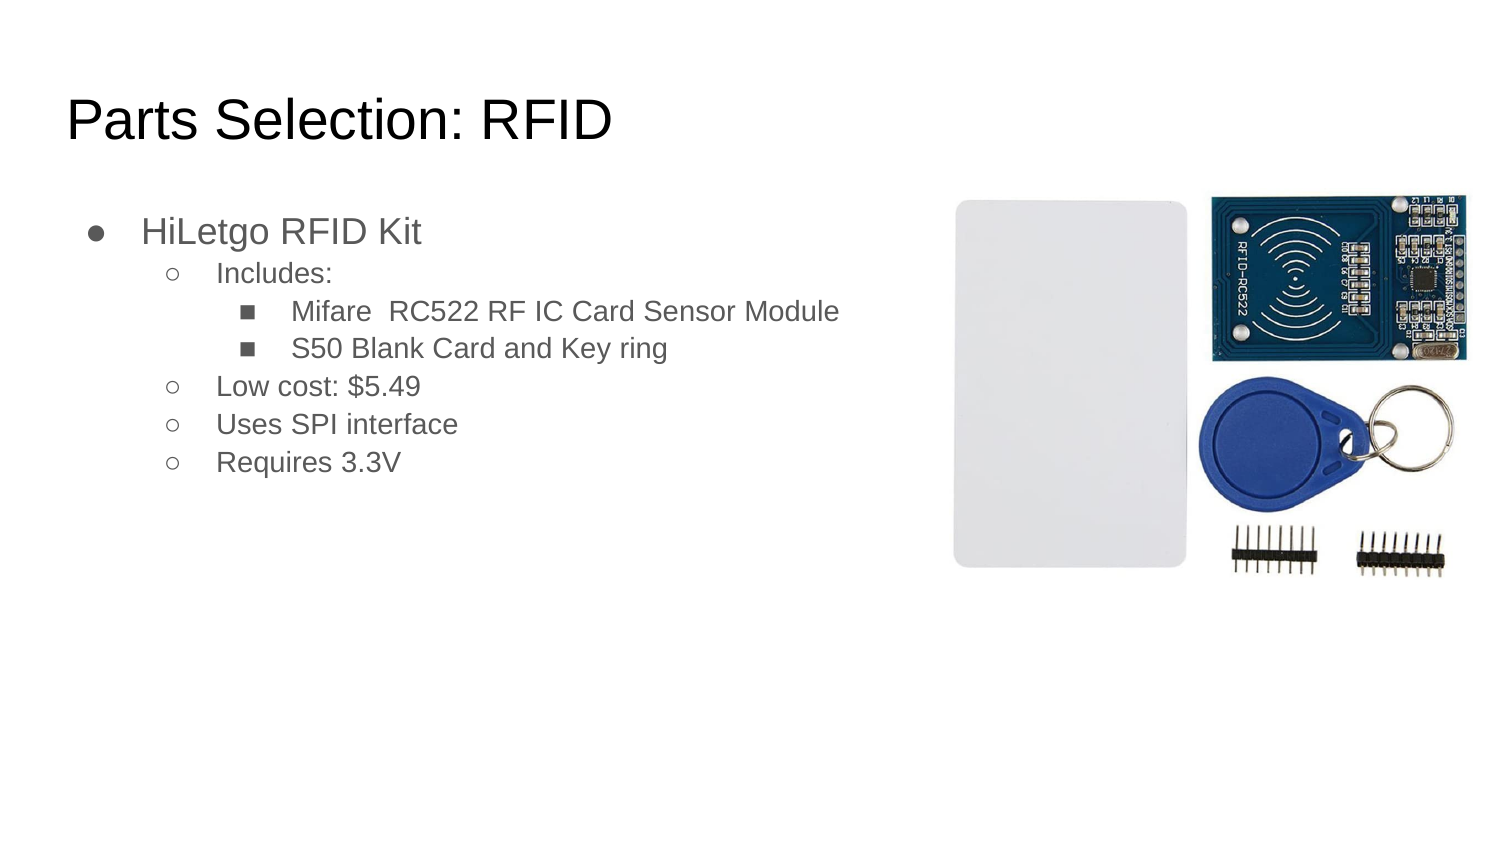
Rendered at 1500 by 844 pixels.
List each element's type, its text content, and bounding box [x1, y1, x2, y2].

list HiLetgo RFID Kit Includes: Mifare RC522 RF IC Card Sensor Module S50 Blank Card and Key ring Low cost: $5.49 Uses SPI interface Requires 3.3V [51, 189, 882, 755]
picture [949, 188, 1473, 580]
title Parts Selection: RFID [51, 72, 1449, 167]
